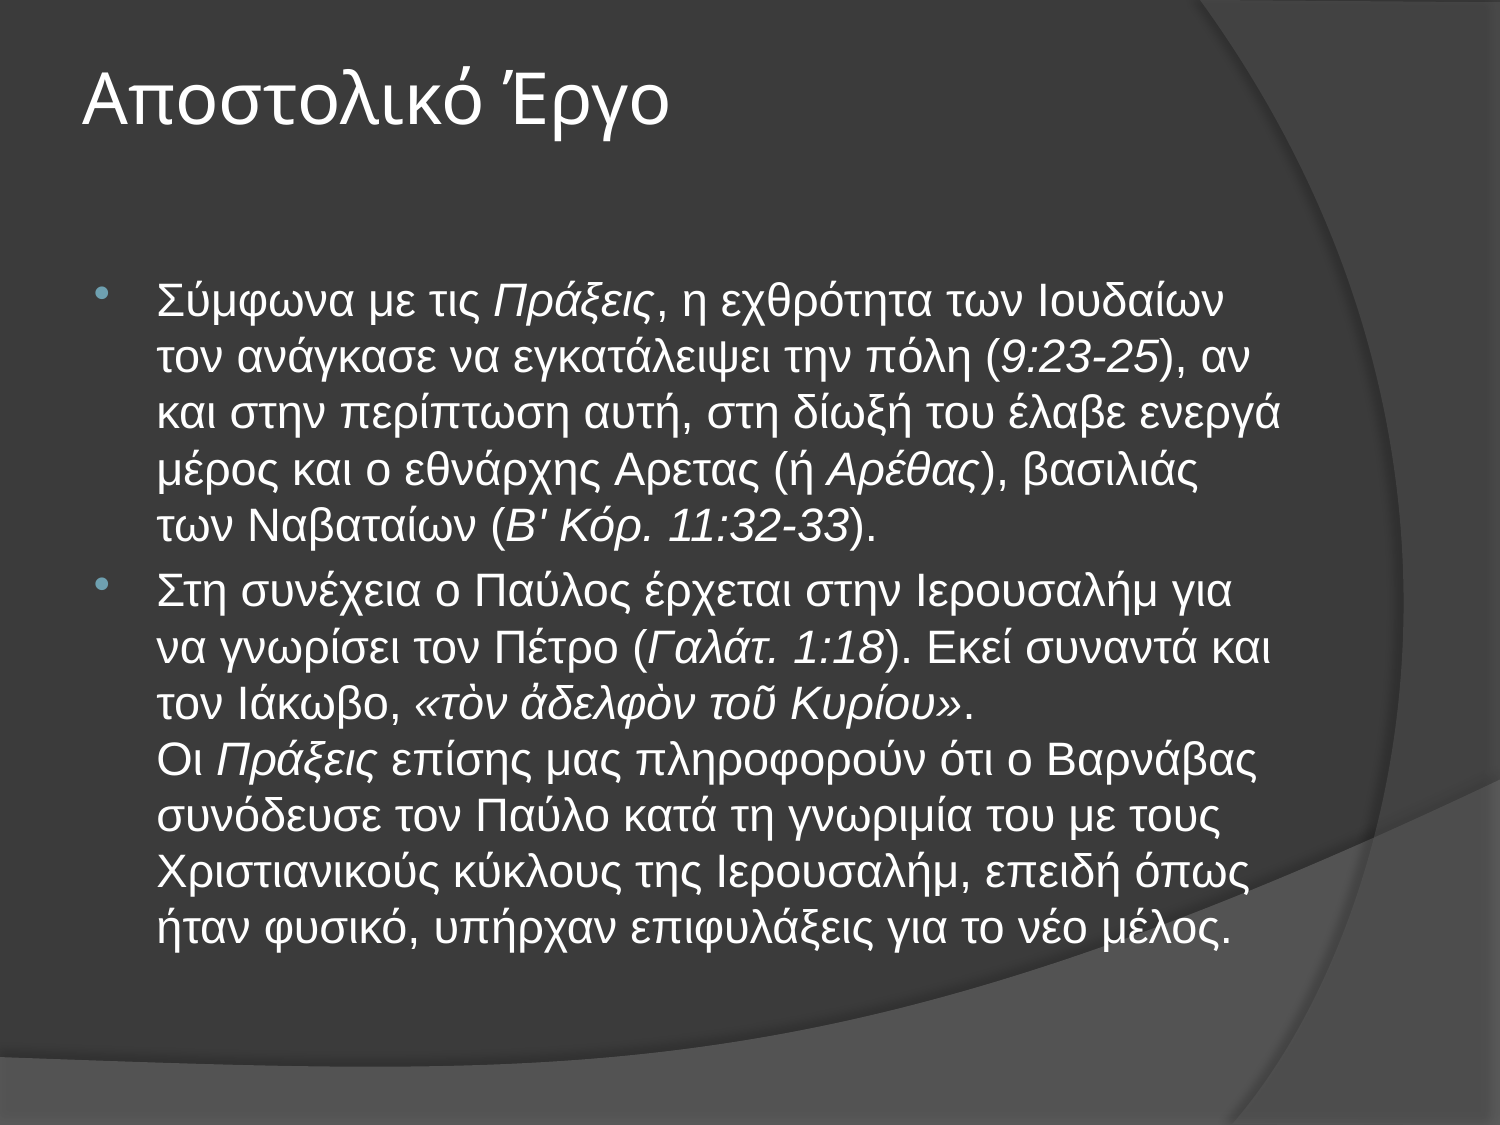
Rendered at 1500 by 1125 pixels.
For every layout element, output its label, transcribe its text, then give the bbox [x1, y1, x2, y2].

title Αποστολικό Έργο [75, 45, 1300, 233]
list Σύμφωνα με τις Πράξεις, η εχθρότητα των Ιουδαίων τον ανάγκασε να εγκατάλειψει την πόλη (9:23-25), αν και στην περίπτωση αυτή, στη δίωξή του έλαβε ενεργά μέρος και ο εθνάρχης Αρετας (ή Αρέθας), βασιλιάς των Ναβαταίων (Β' Κόρ. 11:32-33). Στη συνέχεια ο Παύλος έρχεται στην Ιερουσαλήμ για να γνωρίσει τον Πέτρο (Γαλάτ. 1:18). Εκεί συναντά και τον Ιάκωβο, «τὸν ἀδελφὸν τοῦ Κυρίου». Οι Πράξεις επίσης μας πληροφορούν ότι ο Βαρνάβας συνόδευσε τον Παύλο κατά τη γνωριμία του με τους Χριστιανικούς κύκλους της Ιερουσαλήμ, επειδή όπως ήταν φυσικό, υπήρχαν επιφυλάξεις για το νέο μέλος. [75, 262, 1300, 1005]
